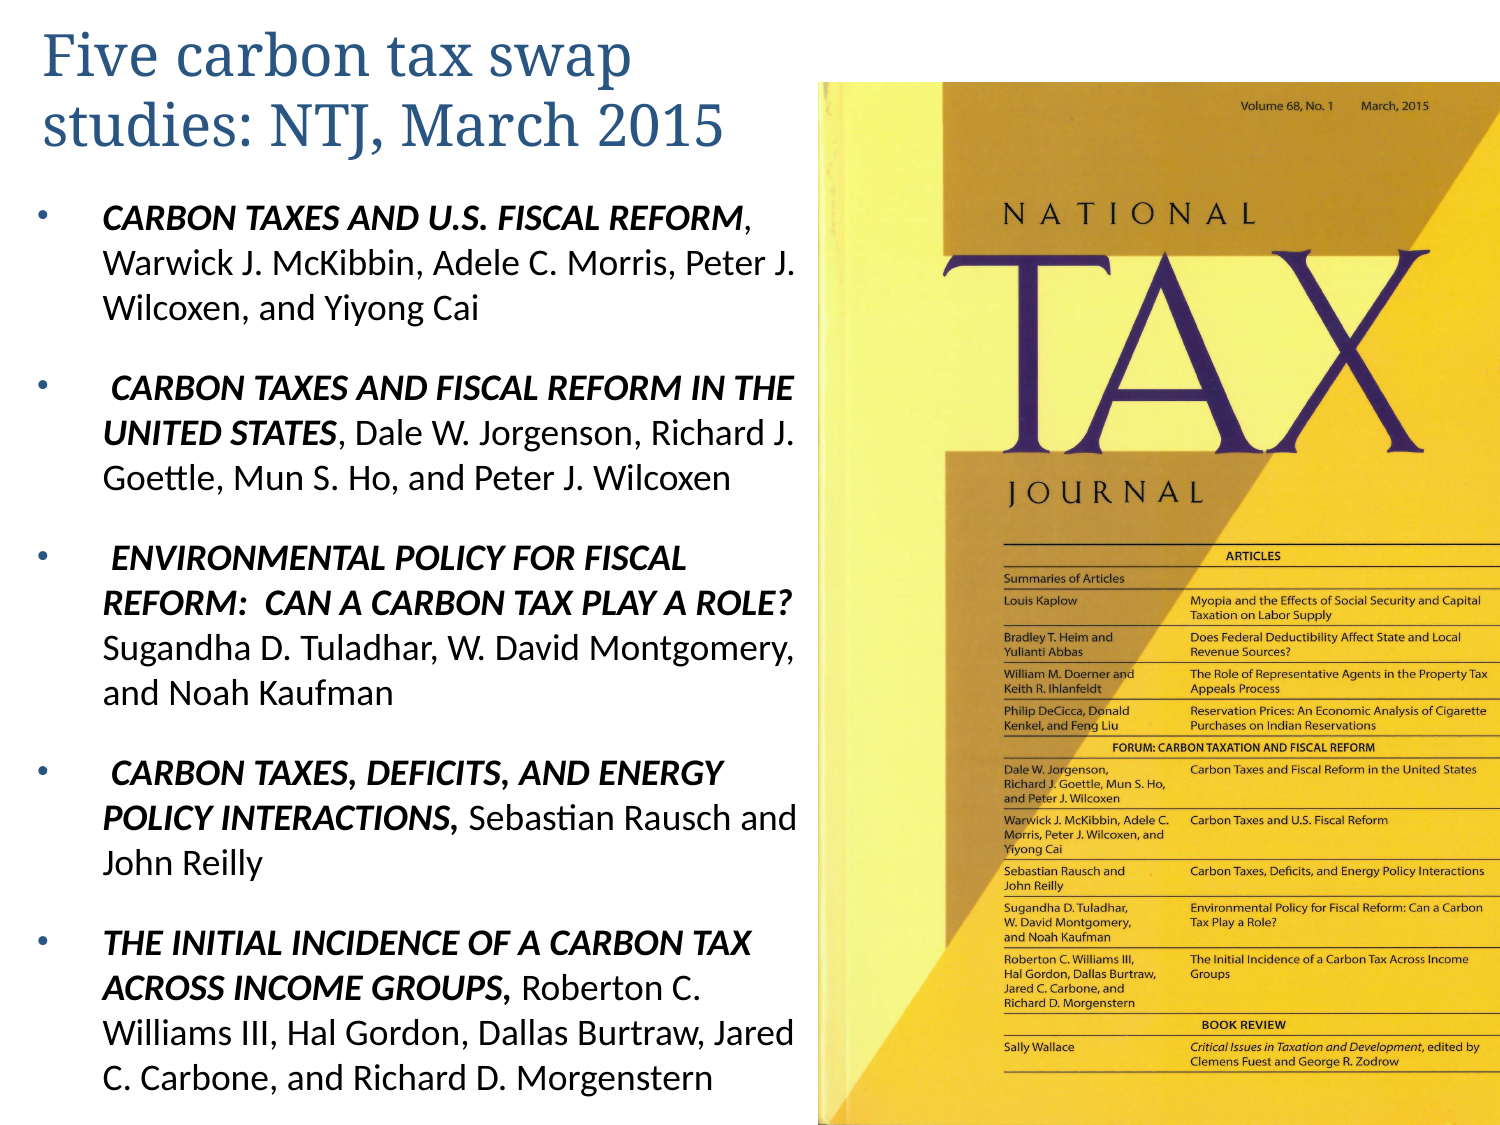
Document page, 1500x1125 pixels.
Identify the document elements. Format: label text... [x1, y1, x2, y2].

title Five carbon tax swap studies: NTJ, March 2015 [35, 57, 1391, 186]
list CARBON TAXES AND U.S. FISCAL REFORM, Warwick J. McKibbin, Adele C. Morris, Peter J. Wilcoxen, and Yiyong Cai CARBON TAXES AND FISCAL REFORM IN THE UNITED STATES, Dale W. Jorgenson, Richard J. Goettle, Mun S. Ho, and Peter J. Wilcoxen ENVIRONMENTAL POLICY FOR FISCAL REFORM: CAN A CARBON TAX PLAY A ROLE? Sugandha D. Tuladhar, W. David Montgomery, and Noah Kaufman CARBON TAXES, DEFICITS, AND ENERGY POLICY INTERACTIONS, Sebastian Rausch and John Reilly THE INITIAL INCIDENCE OF A CARBON TAX ACROSS INCOME GROUPS, Roberton C. Williams III, Hal Gordon, Dallas Burtraw, Jared C. Carbone, and Richard D. Morgenstern [0, 186, 813, 847]
picture [818, 82, 1500, 1125]
